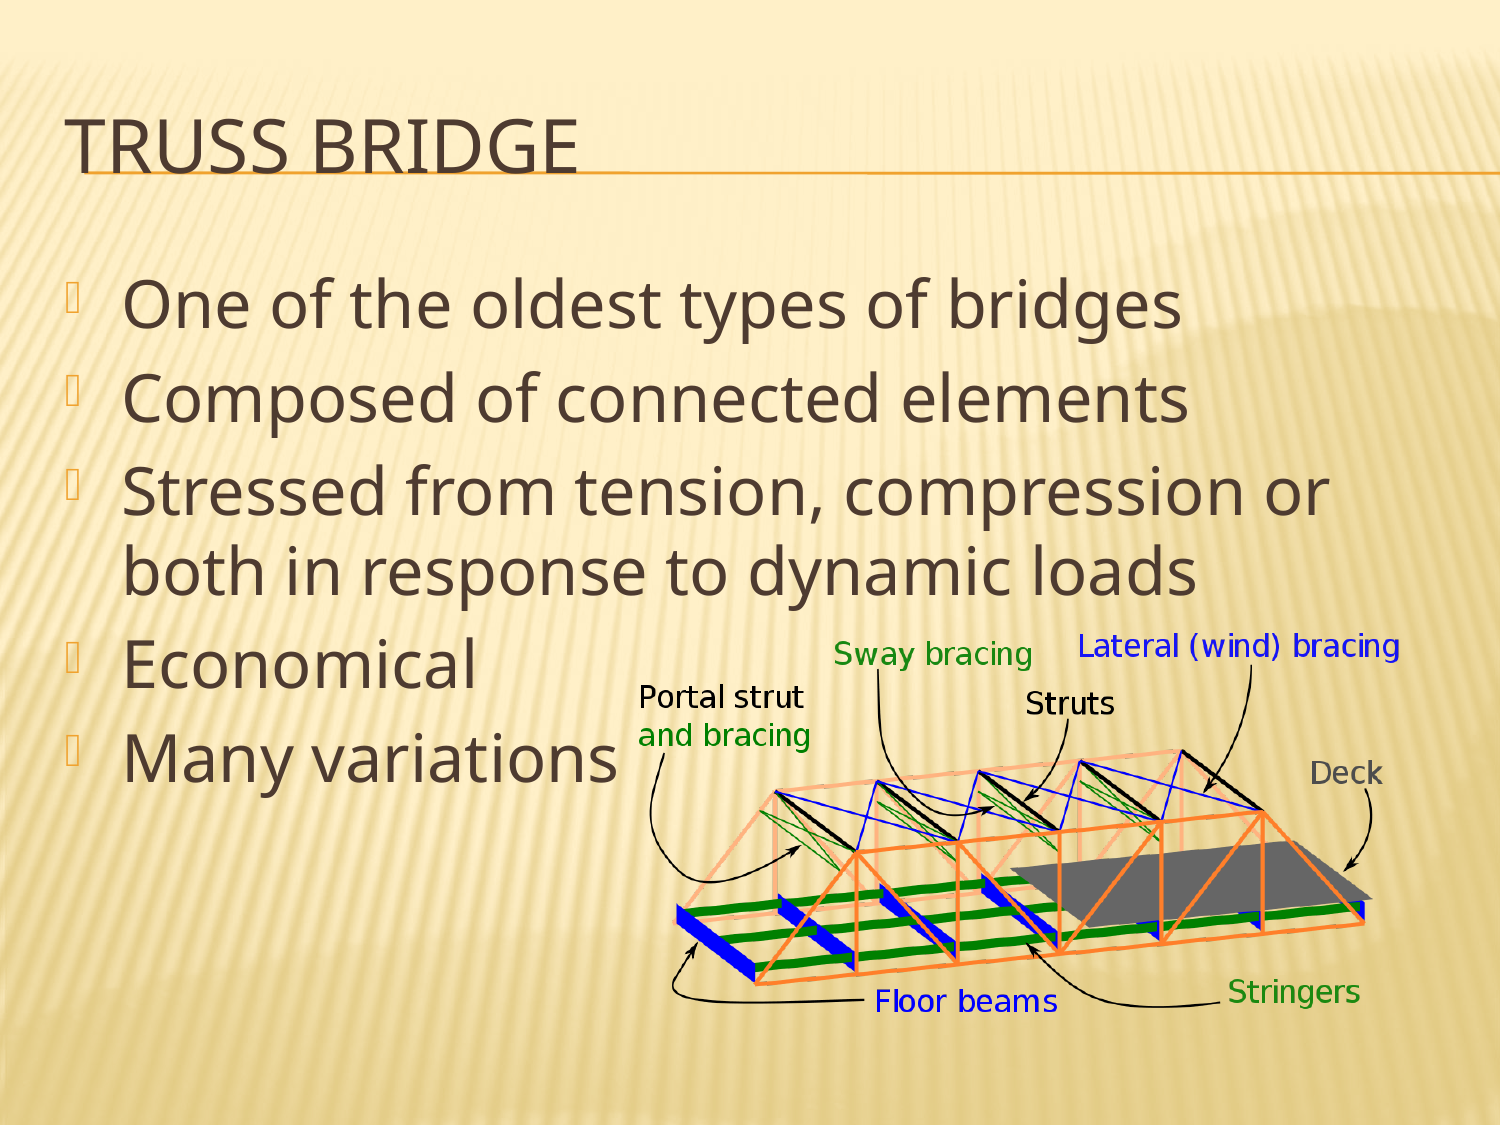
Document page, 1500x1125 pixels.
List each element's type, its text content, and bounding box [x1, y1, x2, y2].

list One of the oldest types of bridges Composed of connected elements Stressed from tension, compression or both in response to dynamic loads Economical Many variations [50, 254, 1475, 998]
title Truss bridge [50, 75, 1475, 213]
picture [612, 618, 1426, 1026]
